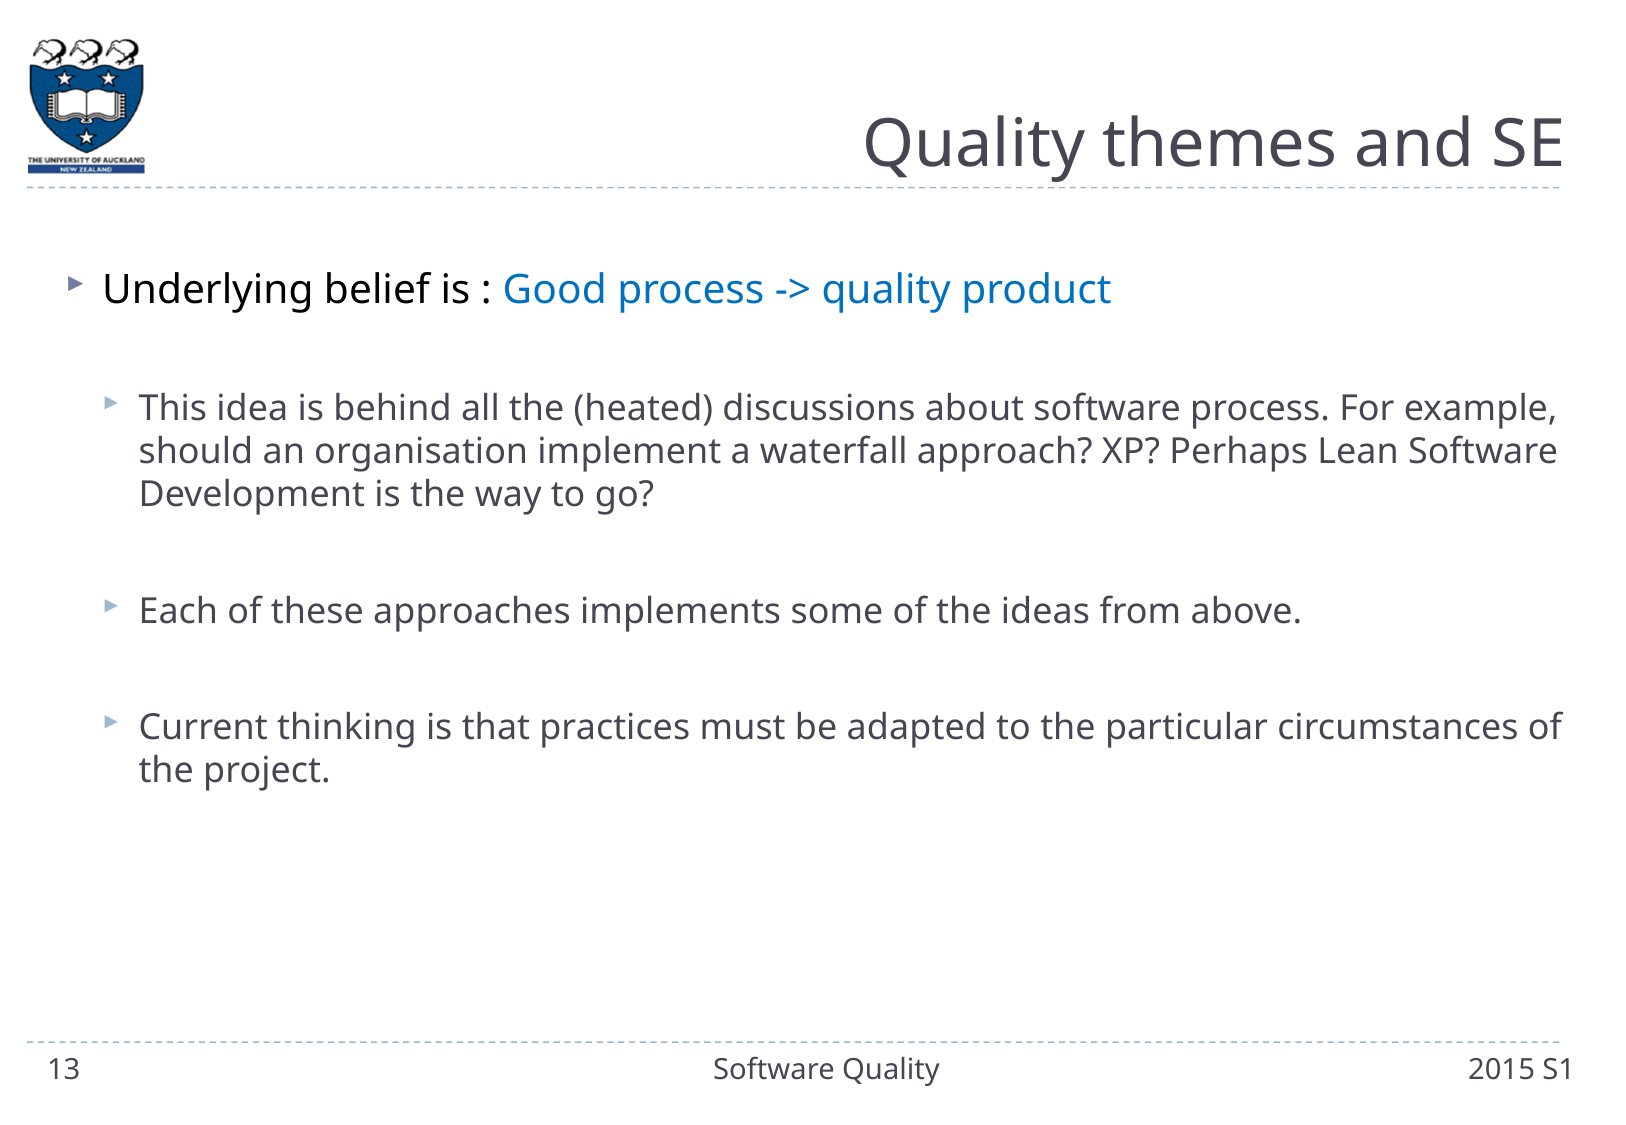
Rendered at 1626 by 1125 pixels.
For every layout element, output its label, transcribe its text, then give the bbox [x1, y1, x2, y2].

slide_number 2015 S1 [1183, 1042, 1591, 1103]
list Underlying belief is : Good process -> quality product This idea is behind all the (heated) discussions about software process. For example, should an organisation implement a waterfall approach? XP? Perhaps Lean Software Development is the way to go? Each of these approaches implements some of the ideas from above. Current thinking is that practices must be adapted to the particular circumstances of the project. [50, 255, 1581, 799]
footer Software Quality [515, 1042, 1138, 1103]
slide_number 13 [32, 1042, 385, 1103]
picture [27, 37, 146, 175]
title Quality themes and SE [148, 24, 1582, 188]
